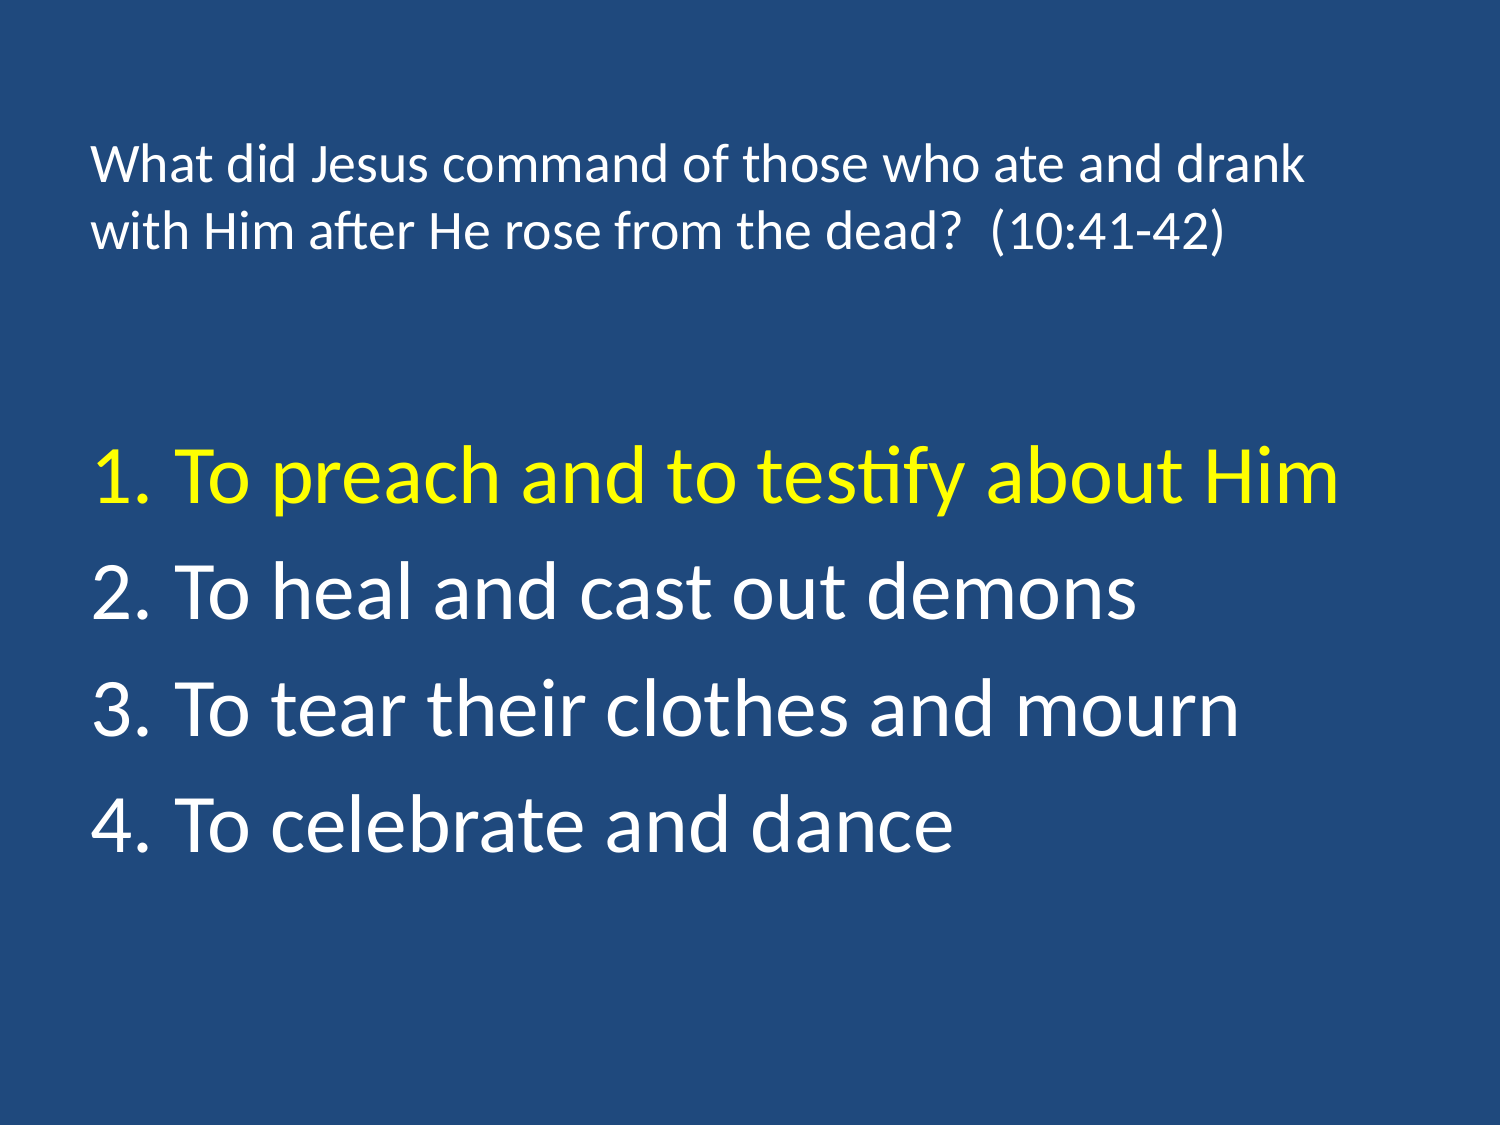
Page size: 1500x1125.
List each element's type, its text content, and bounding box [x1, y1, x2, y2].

list To preach and to testify about Him To heal and cast out demons To tear their clothes and mourn To celebrate and dance [75, 412, 1425, 1050]
title What did Jesus command of those who ate and drank with Him after He rose from the dead? (10:41-42) [75, 99, 1425, 288]
